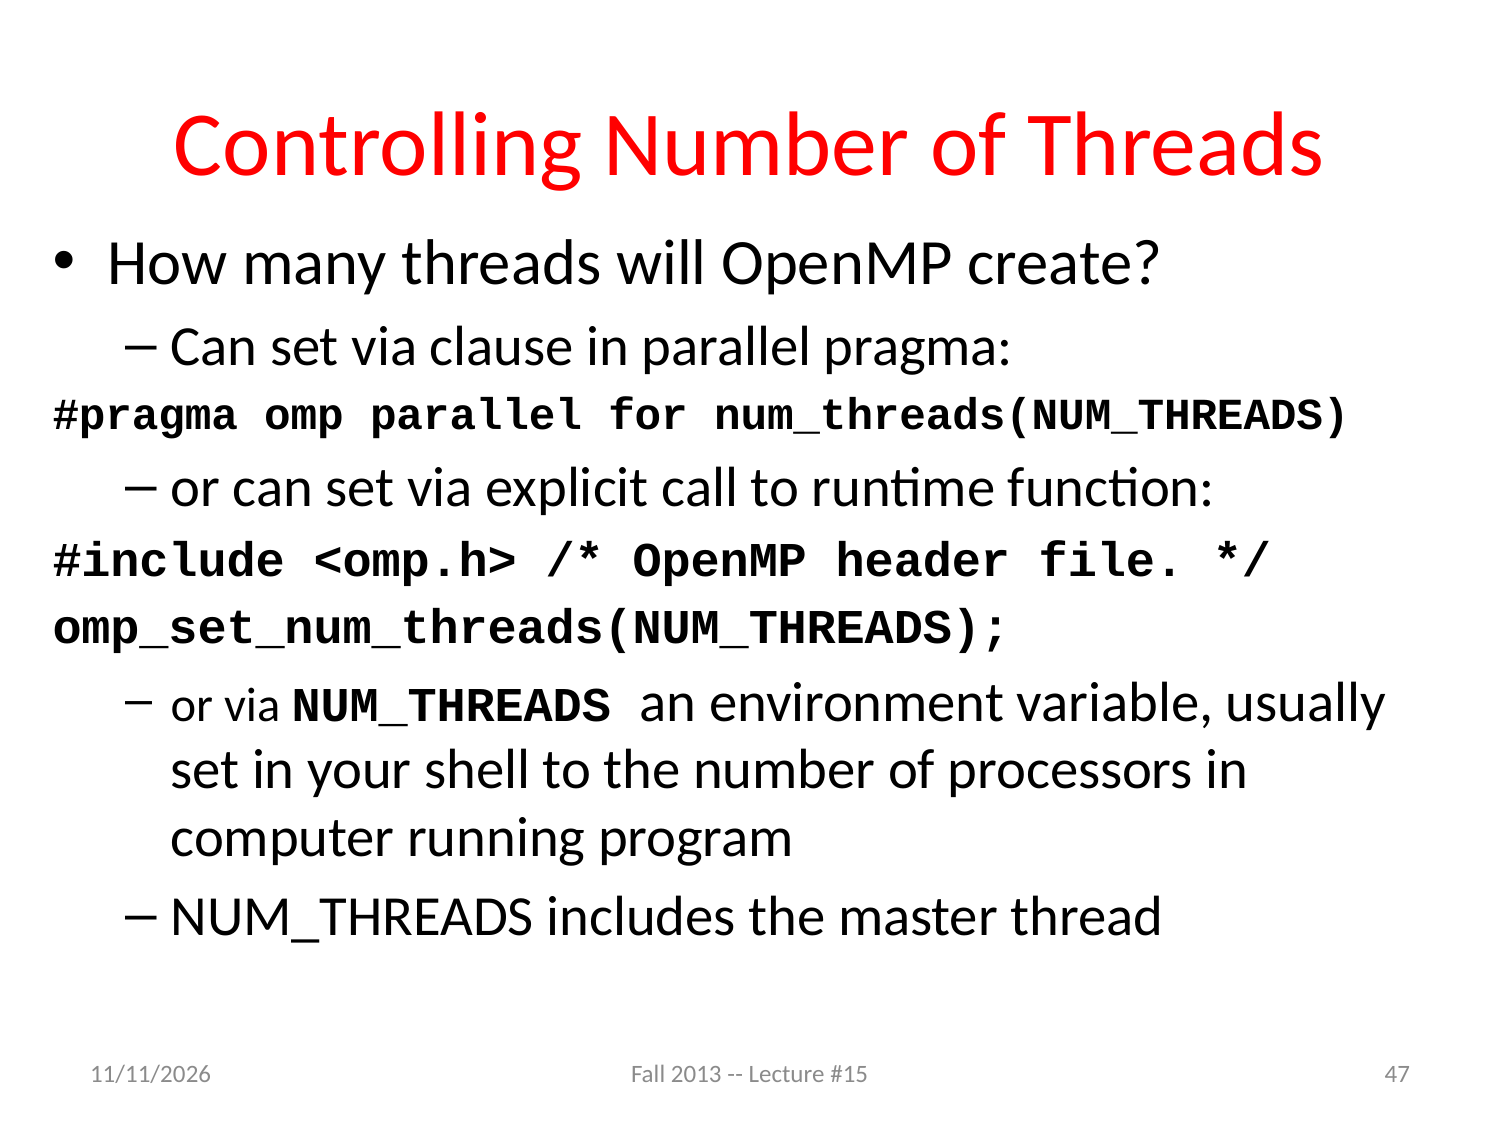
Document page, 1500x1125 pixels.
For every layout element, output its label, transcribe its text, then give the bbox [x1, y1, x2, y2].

list How many threads will OpenMP create? Can set via clause in parallel pragma: #pragma omp parallel for num_threads(NUM_THREADS) or can set via explicit call to runtime function: #include <omp.h> /* OpenMP header file. */ omp_set_num_threads(NUM_THREADS); or via NUM_THREADS an environment variable, usually set in your shell to the number of processors in computer running program NUM_THREADS includes the master thread [37, 212, 1463, 955]
footer Fall 2013 -- Lecture #15 [512, 1042, 988, 1103]
slide_number 47 [1074, 1042, 1425, 1103]
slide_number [75, 1042, 425, 1103]
title Controlling Number of Threads [75, 45, 1425, 212]
